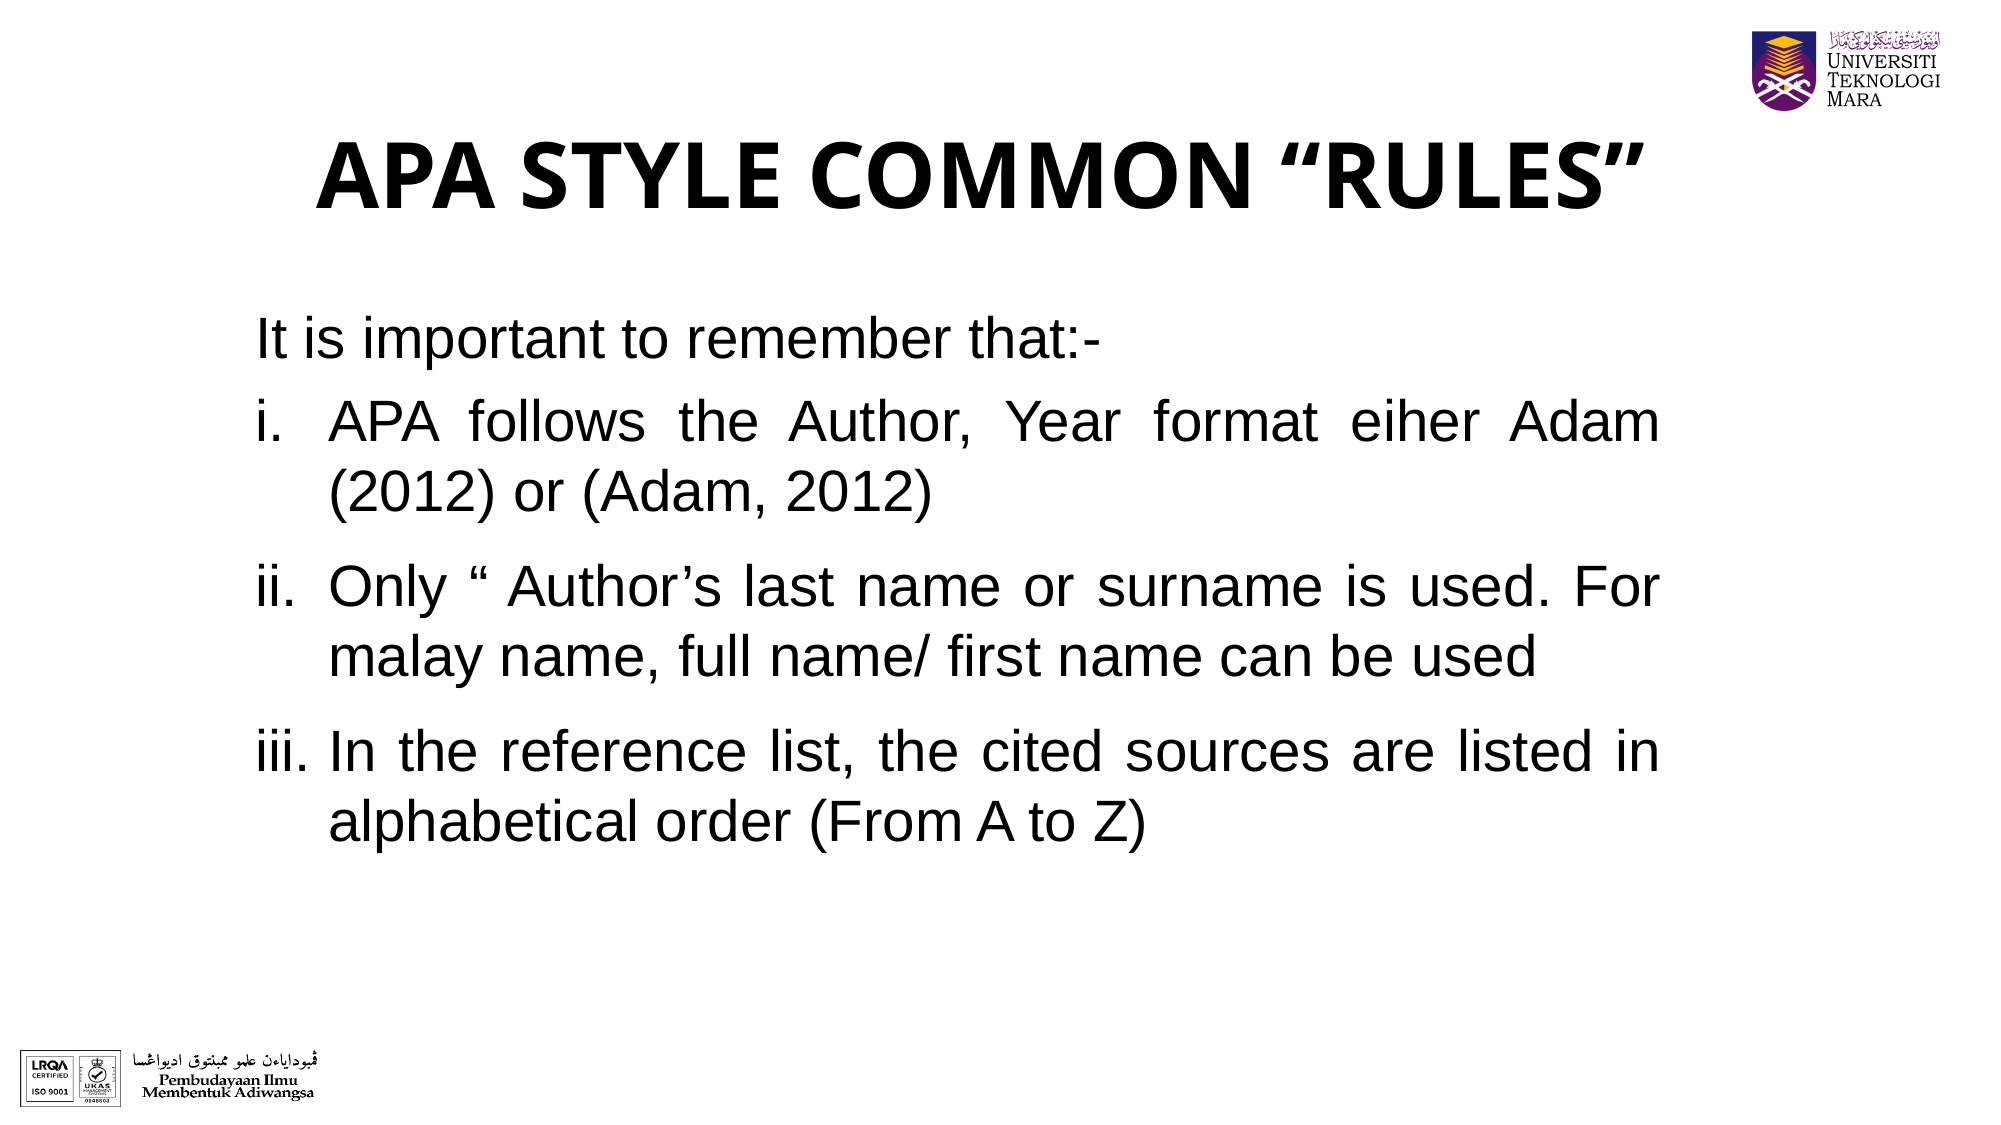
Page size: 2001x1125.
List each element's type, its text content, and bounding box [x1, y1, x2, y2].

picture [1752, 30, 1941, 111]
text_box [19, 1050, 319, 1107]
text_box It is important to remember that:- APA follows the Author, Year format eiher Adam (2012) or (Adam, 2012) Only “ Author’s last name or surname is used. For malay name, full name/ first name can be used In the reference list, the cited sources are listed in alphabetical order (From A to Z) [240, 292, 1679, 940]
text_box APA STYLE COMMON “RULES” [63, 27, 1900, 236]
